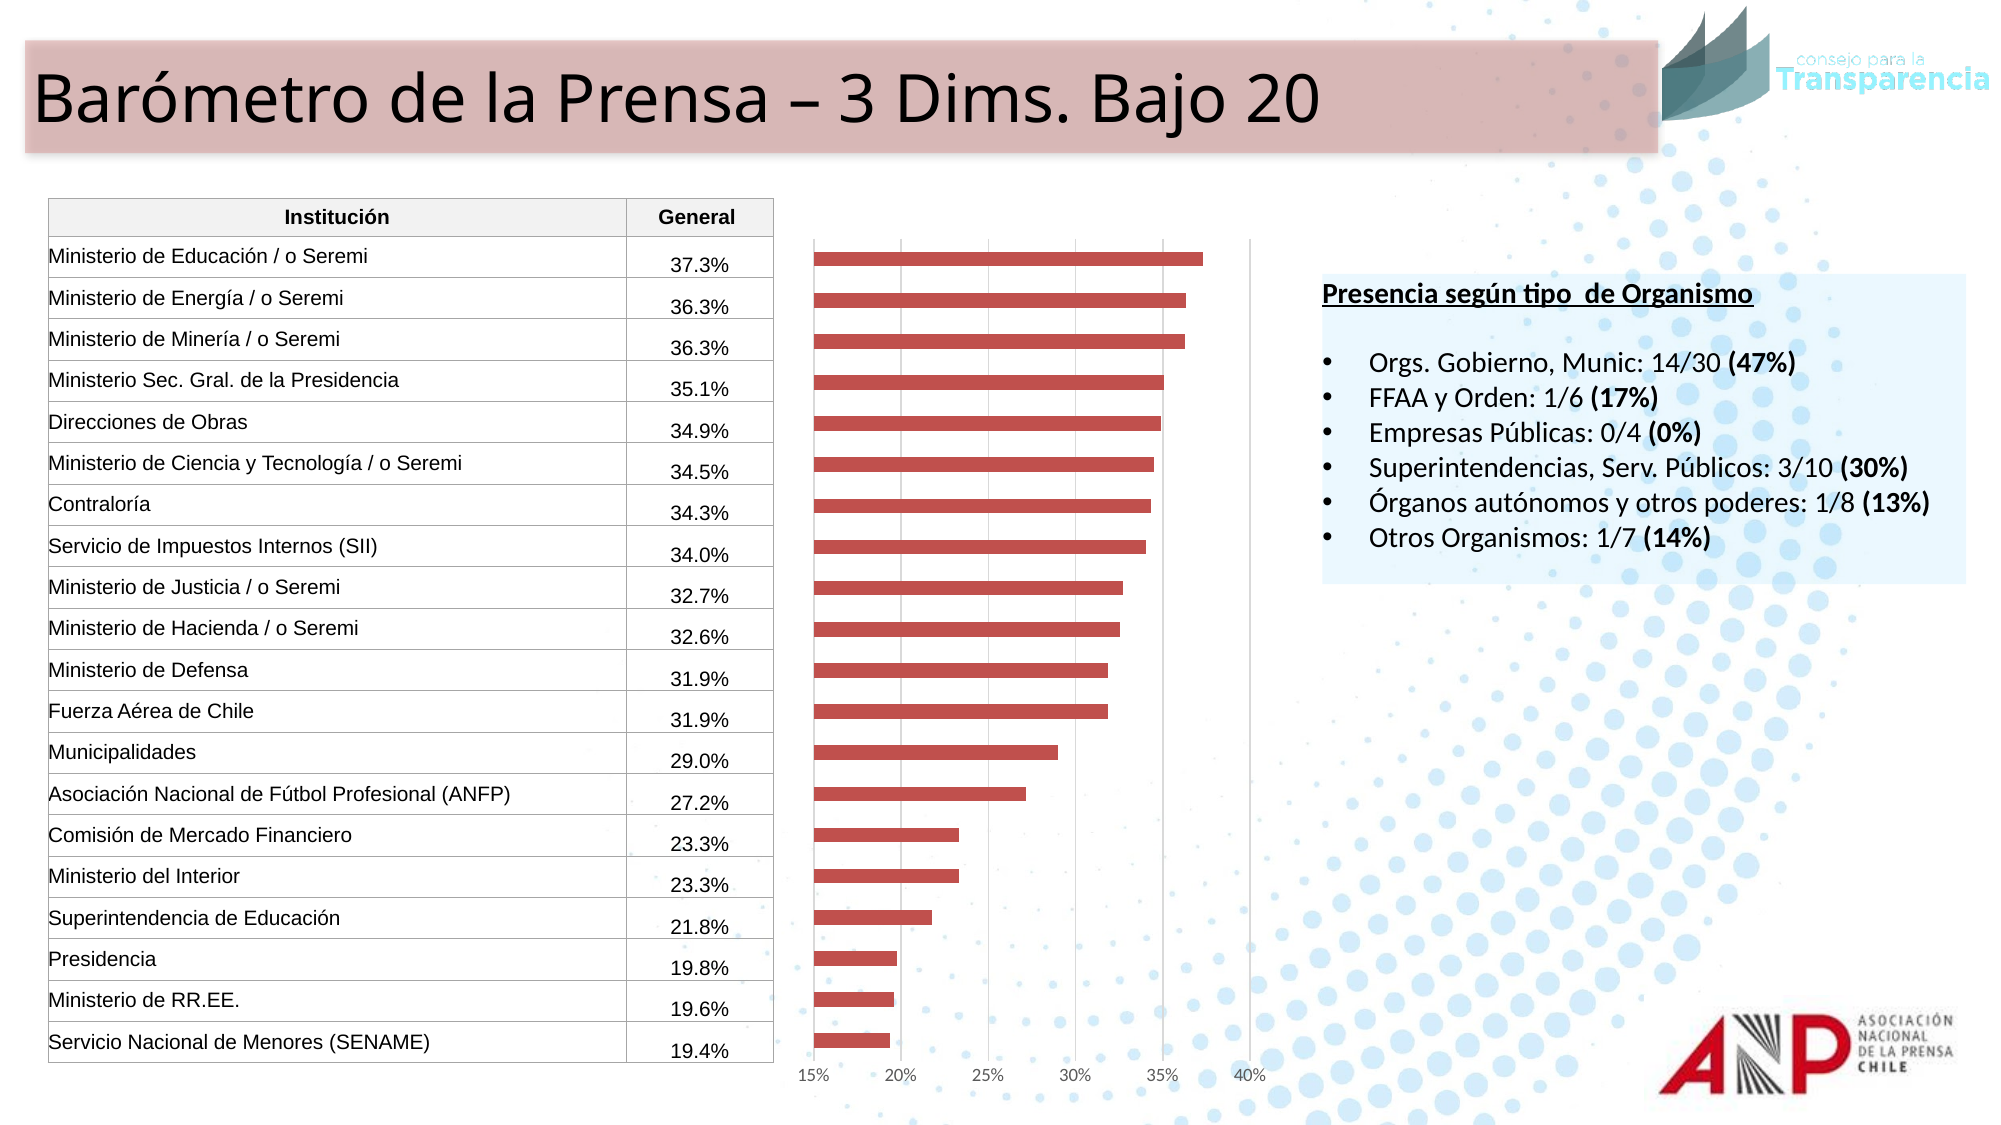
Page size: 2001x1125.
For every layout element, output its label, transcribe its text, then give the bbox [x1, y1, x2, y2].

table_cell Municipalidades [49, 733, 626, 773]
table_cell 34.9% [627, 402, 773, 442]
table_cell 34.5% [627, 443, 773, 484]
table_cell Comisión de Mercado Financiero [49, 815, 626, 856]
table_cell Direcciones de Obras [49, 402, 626, 442]
table_cell Ministerio de Energía / o Seremi [49, 278, 626, 318]
table_cell 35.1% [627, 361, 773, 401]
table_cell 19.6% [627, 981, 773, 1021]
table_header General [627, 199, 773, 236]
table_cell Servicio de Impuestos Internos (SII) [49, 526, 626, 566]
table_cell 31.9% [627, 691, 773, 732]
table_cell 29.0% [627, 733, 773, 773]
table_cell 32.6% [627, 609, 773, 649]
chart [784, 237, 1320, 1115]
table_cell 37.3% [627, 237, 773, 277]
table_cell Contraloría [49, 485, 626, 525]
table_cell Servicio Nacional de Menores (SENAME) [49, 1022, 626, 1062]
table_cell Presidencia [49, 939, 626, 980]
table_cell 21.8% [627, 898, 773, 938]
table_cell Ministerio de Ciencia y Tecnología / o Seremi [49, 443, 626, 484]
table_cell 23.3% [627, 815, 773, 856]
table_cell 23.3% [627, 857, 773, 897]
table_cell 27.2% [627, 774, 773, 814]
text_box [25, 40, 1638, 46]
table_cell Ministerio del Interior [49, 857, 626, 897]
table_cell Ministerio de Minería / o Seremi [49, 319, 626, 360]
table_cell Ministerio de Educación / o Seremi [49, 237, 626, 277]
table_cell 34.0% [627, 526, 773, 566]
picture [0, 0, 2001, 1125]
table_cell 31.9% [627, 650, 773, 690]
table_cell Fuerza Aérea de Chile [49, 691, 626, 732]
table_cell Ministerio Sec. Gral. de la Presidencia [49, 361, 626, 401]
table_header Institución [49, 199, 626, 236]
table_cell Ministerio de RR.EE. [49, 981, 626, 1021]
table_cell Ministerio de Hacienda / o Seremi [49, 609, 626, 649]
table_cell 19.8% [627, 939, 773, 980]
table_cell 34.3% [627, 485, 773, 525]
table_cell Asociación Nacional de Fútbol Profesional (ANFP) [49, 774, 626, 814]
text_box Presencia según tipo de Organismo Orgs. Gobierno, Munic: 14/30 (47%) FFAA y Orden: 1/6 (17%) Empresas Públicas: 0/4 (0%) Superintendencias, Serv. Públicos: 3/10 (30%) Órganos autónomos y otros poderes: 1/8 (13%) Otros Organismos: 1/7 (14%) [1325, 273, 1967, 585]
table_cell 19.4% [627, 1022, 773, 1062]
table_cell 36.3% [627, 319, 773, 360]
table_cell Superintendencia de Educación [49, 898, 626, 938]
table_cell Ministerio de Defensa [49, 650, 626, 690]
text_box [25, 147, 1659, 154]
table_cell 32.7% [627, 567, 773, 608]
table_cell 36.3% [627, 278, 773, 318]
text_box Barómetro de la Prensa – 3 Dims. Bajo 20 [0, 46, 1693, 147]
table_cell Ministerio de Justicia / o Seremi [49, 567, 626, 608]
